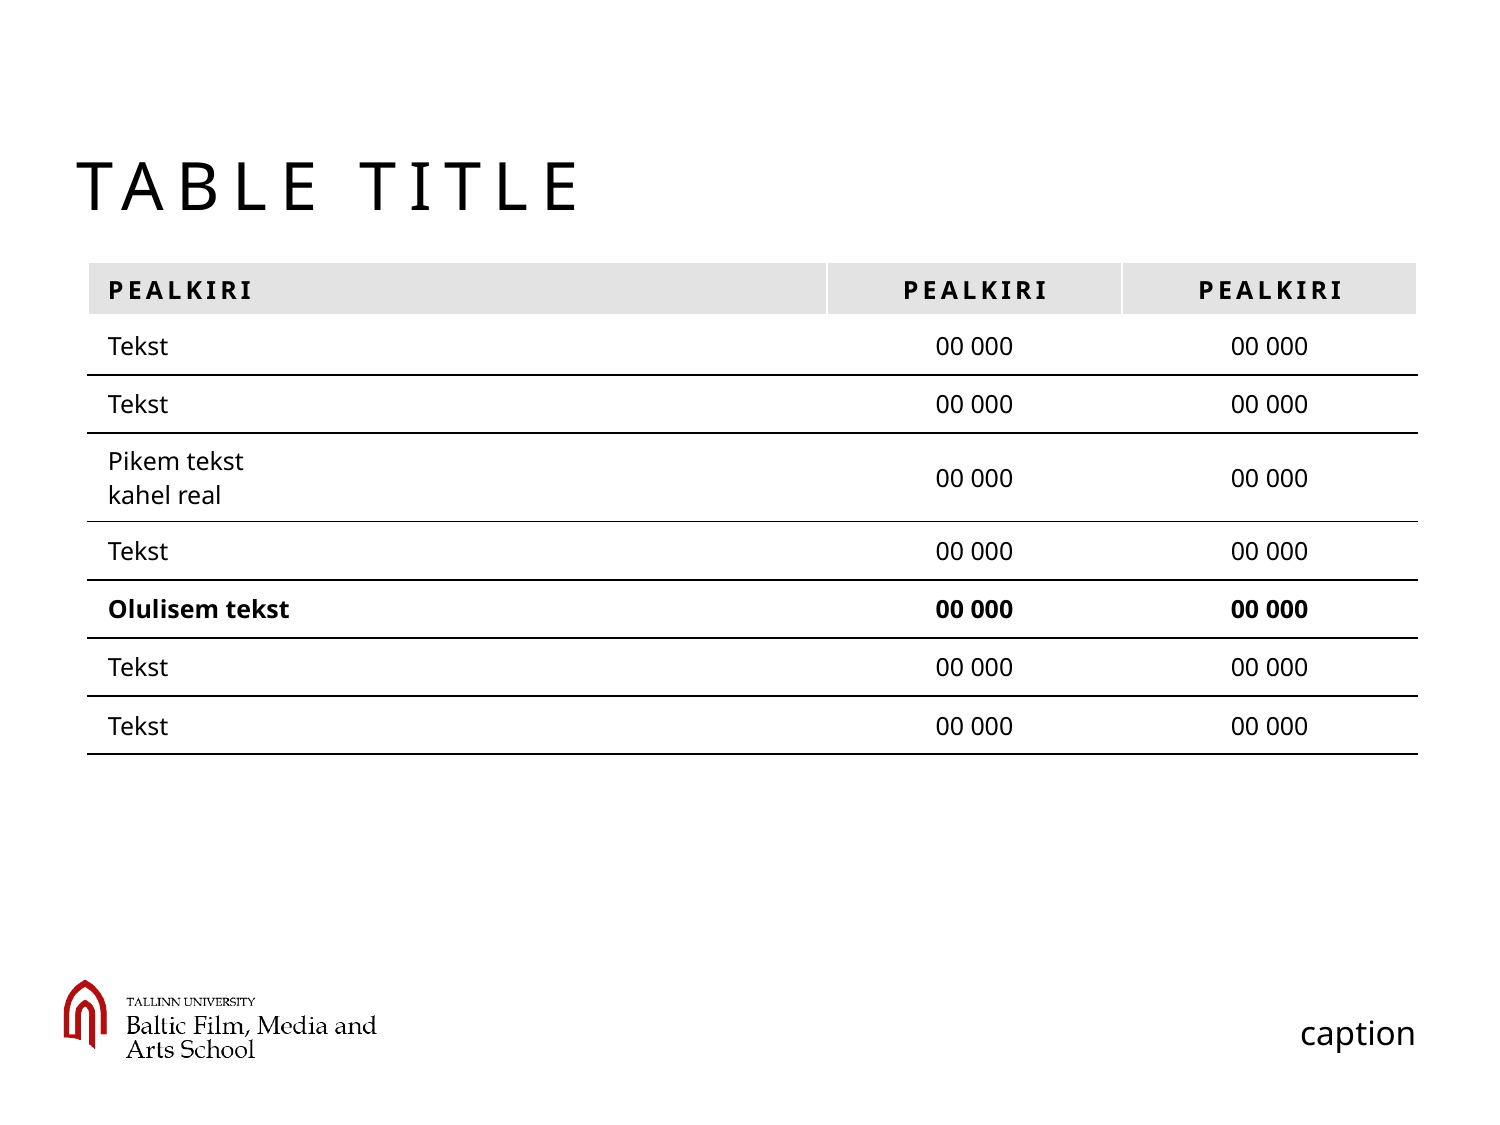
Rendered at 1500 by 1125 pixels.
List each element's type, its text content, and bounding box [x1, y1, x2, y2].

table_header Pealkiri [89, 263, 826, 314]
table_cell Tekst [89, 522, 826, 579]
table_cell 00 000 [1123, 581, 1416, 637]
table_cell 00 000 [828, 376, 1121, 432]
table_cell Tekst [89, 639, 826, 695]
table_cell Tekst [89, 376, 826, 432]
table_cell 00 000 [1123, 639, 1416, 695]
table_cell 00 000 [828, 522, 1121, 579]
table_cell 00 000 [828, 319, 1121, 374]
picture [35, 951, 406, 1093]
table_cell Tekst [89, 697, 826, 753]
table_cell 00 000 [828, 697, 1121, 753]
text_box caption [452, 966, 1432, 1060]
table_cell Tekst [89, 319, 826, 374]
title Table title [61, 45, 1434, 232]
table_cell 00 000 [1123, 319, 1416, 374]
table_header pealkiri [828, 263, 1121, 314]
table_header pealkiri [1123, 263, 1416, 314]
table_cell Olulisem tekst [89, 581, 826, 637]
table_cell Pikem tekst kahel real [89, 434, 826, 521]
table_cell 00 000 [1123, 522, 1416, 579]
table_cell 00 000 [1123, 697, 1416, 753]
table_cell 00 000 [1123, 376, 1416, 432]
table_cell 00 000 [828, 639, 1121, 695]
table_cell 00 000 [828, 434, 1121, 521]
table_cell 00 000 [828, 581, 1121, 637]
table_cell 00 000 [1123, 434, 1416, 521]
